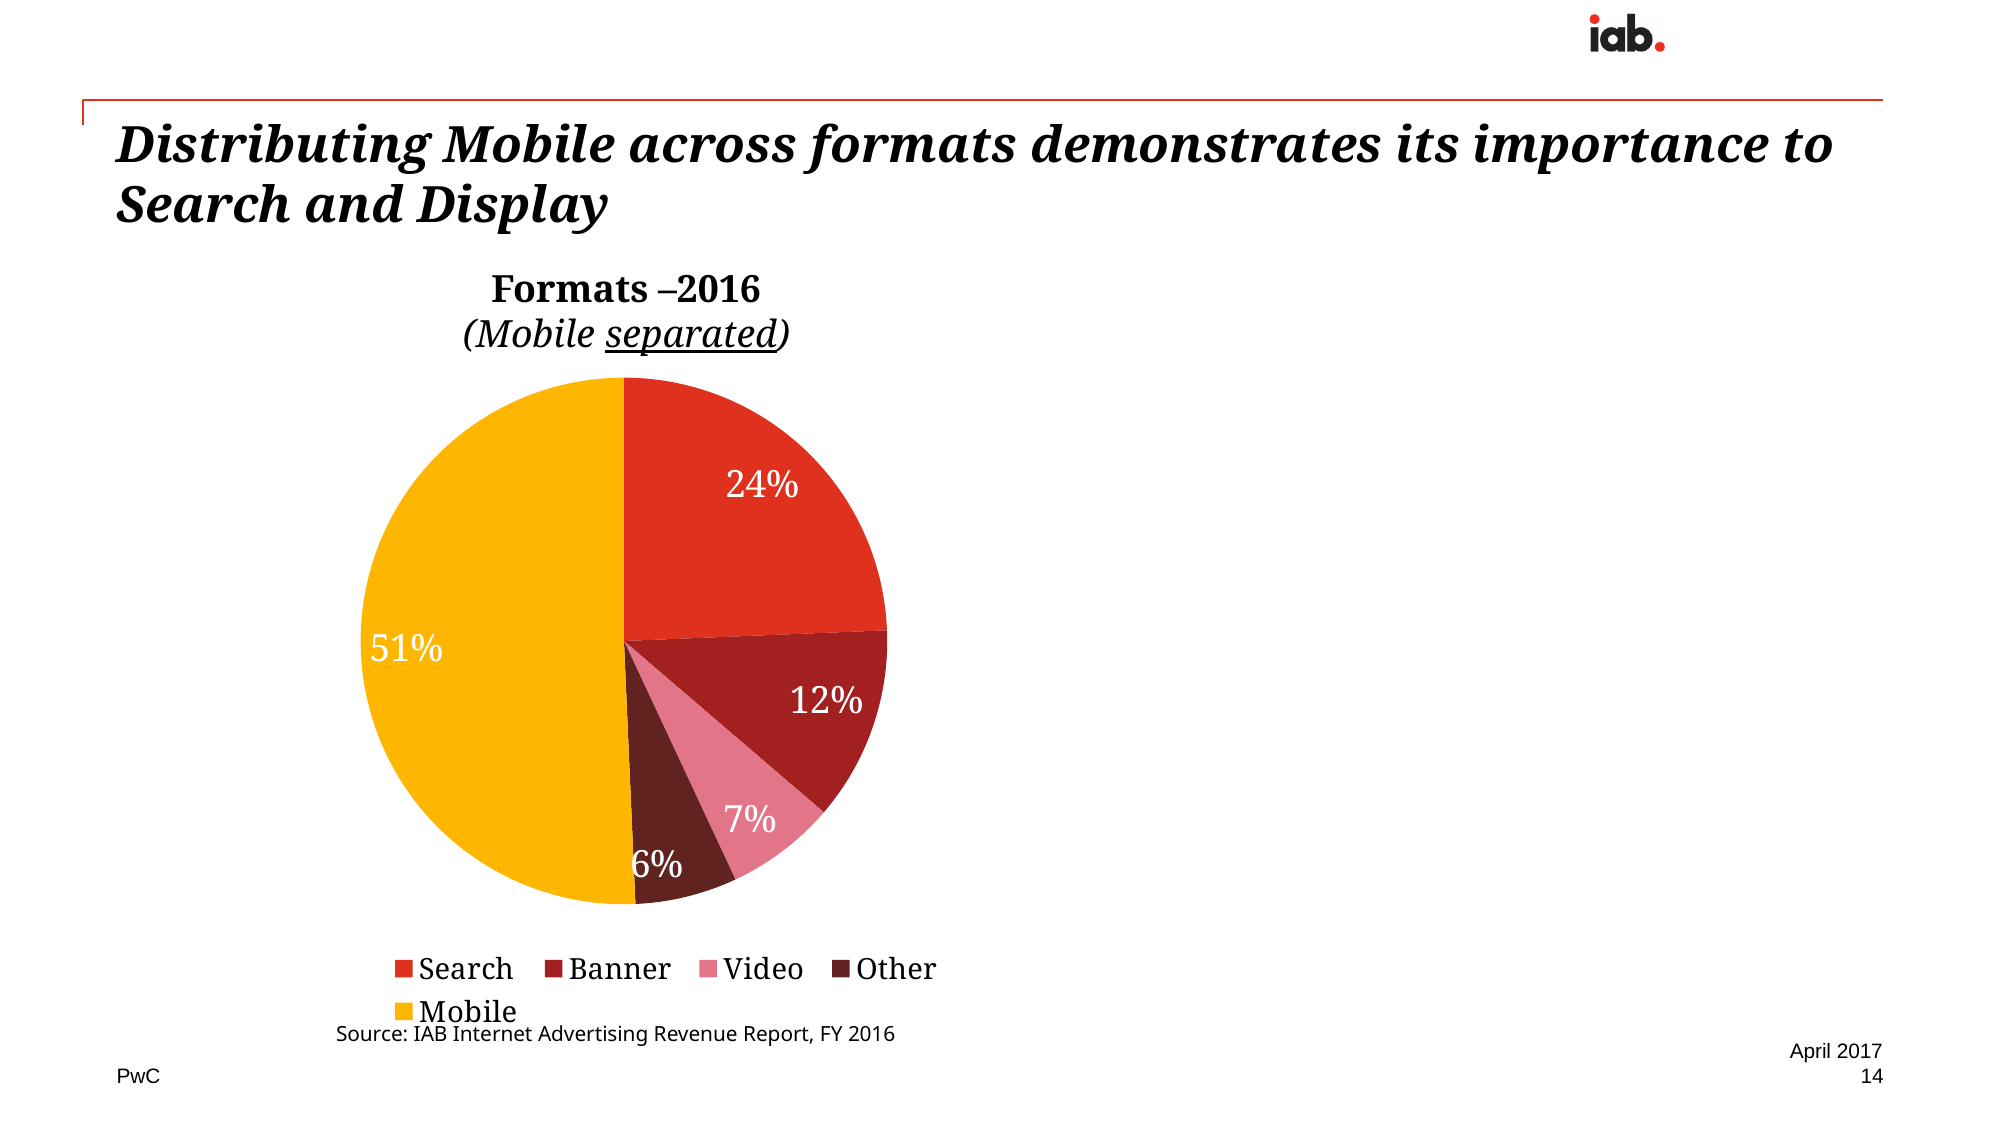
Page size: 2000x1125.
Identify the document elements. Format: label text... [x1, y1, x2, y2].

title Distributing Mobile across formats demonstrates its importance to Search and Display [116, 112, 1883, 263]
text_box Formats –2016 (Mobile separated) [448, 257, 805, 320]
slide_number 14 [1549, 1062, 1884, 1088]
chart [212, 321, 1539, 1048]
picture [1588, 11, 1667, 52]
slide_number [1549, 1037, 1883, 1063]
